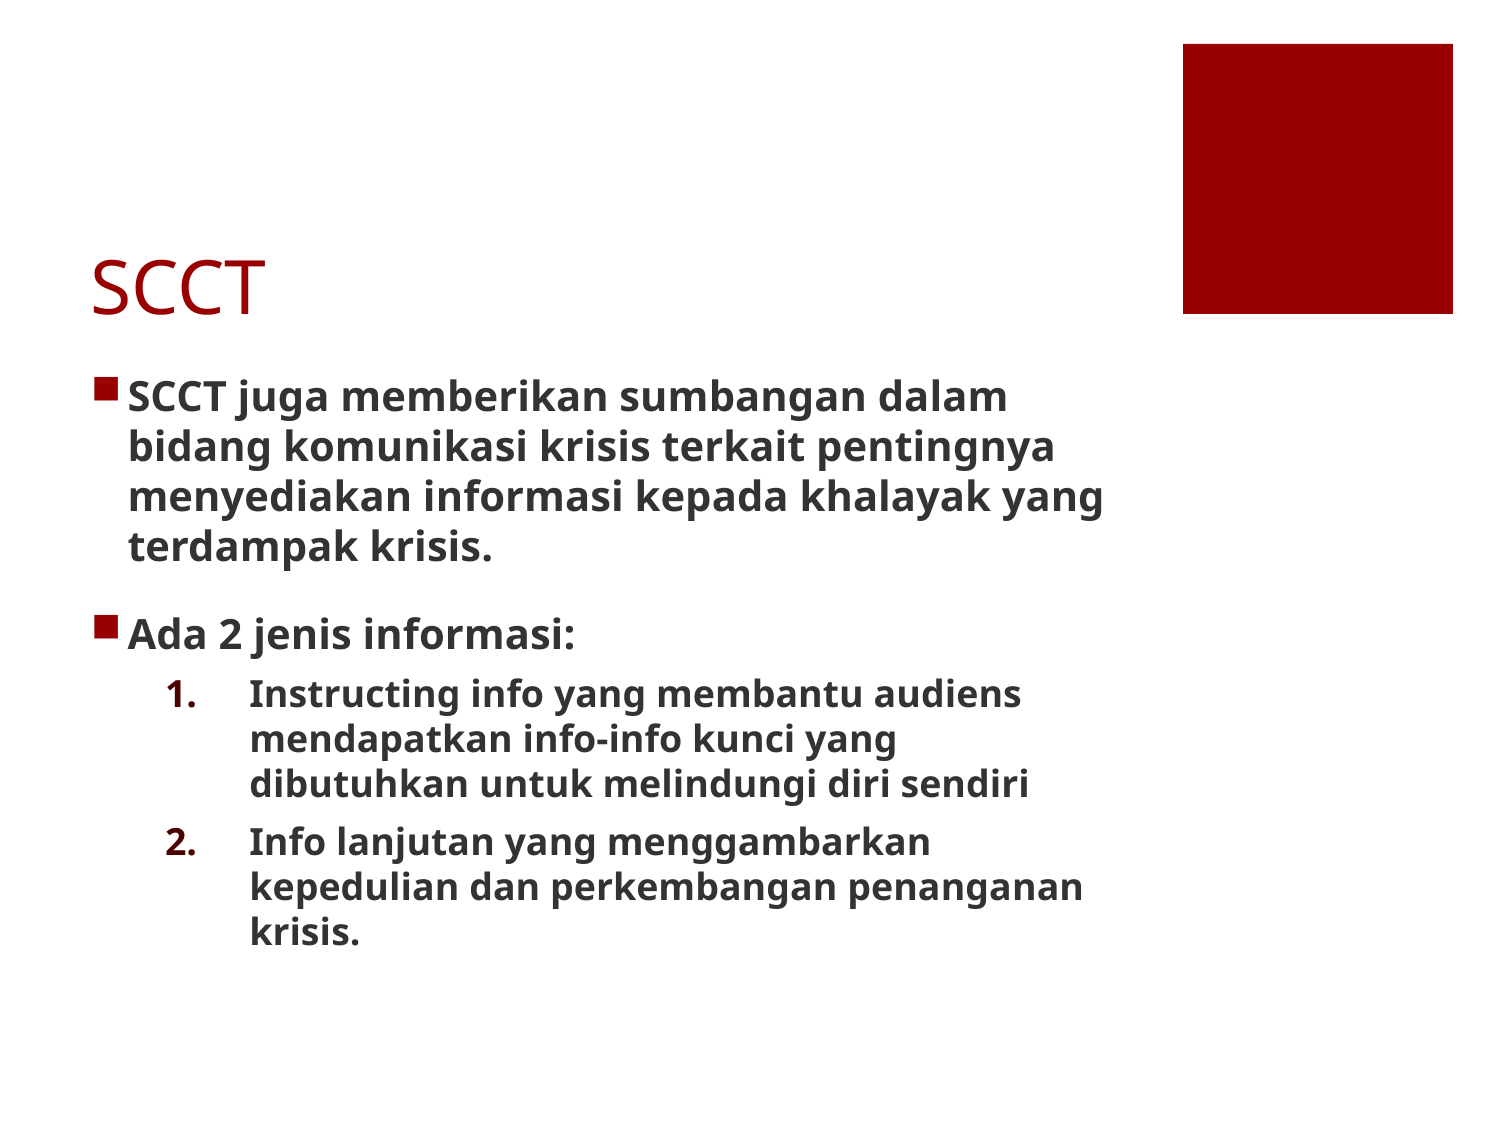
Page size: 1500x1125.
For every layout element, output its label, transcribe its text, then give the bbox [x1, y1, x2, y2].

title SCCT [75, 149, 1143, 338]
list SCCT juga memberikan sumbangan dalam bidang komunikasi krisis terkait pentingnya menyediakan informasi kepada khalayak yang terdampak krisis. Ada 2 jenis informasi: Instructing info yang membantu audiens mendapatkan info-info kunci yang dibutuhkan untuk melindungi diri sendiri Info lanjutan yang menggambarkan kepedulian dan perkembangan penanganan krisis. [75, 362, 1143, 1005]
